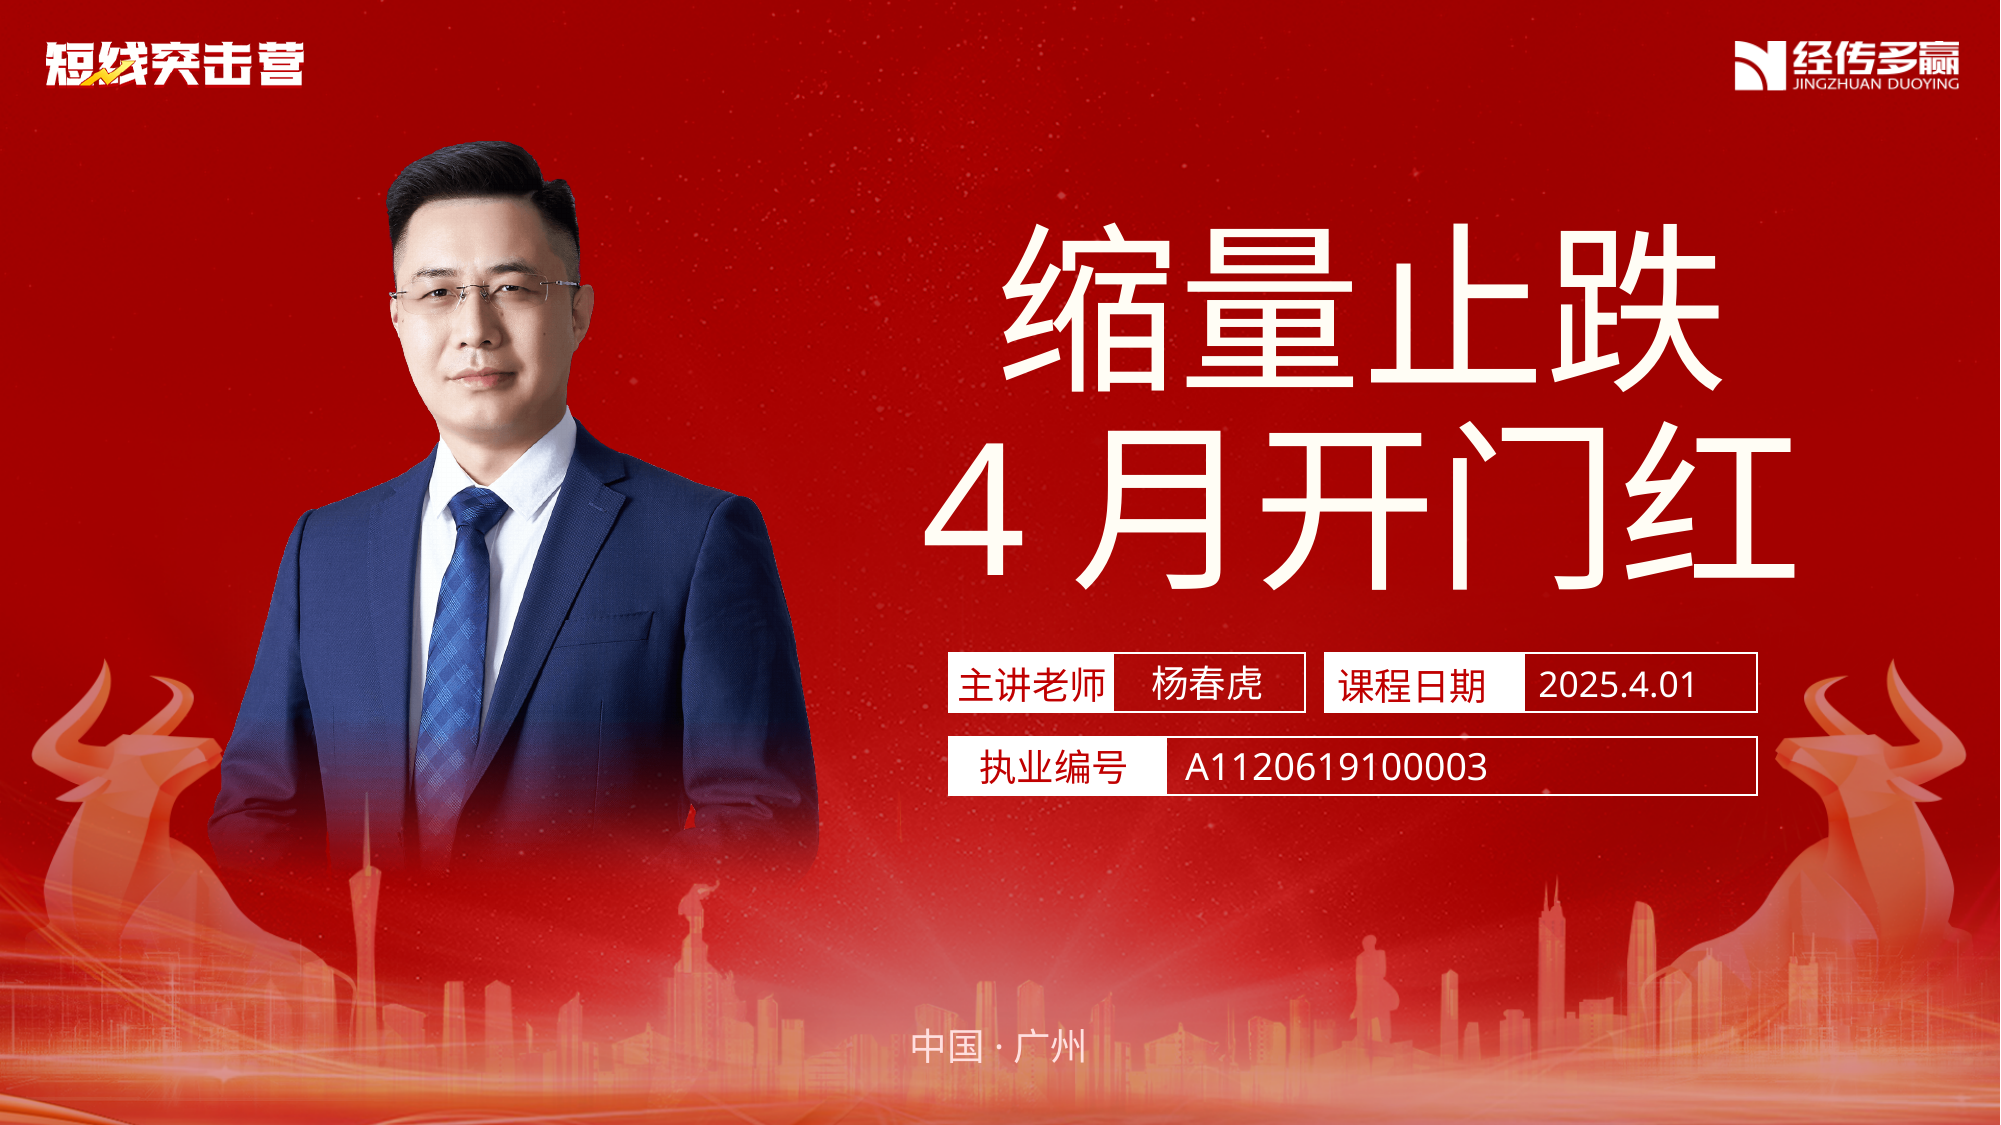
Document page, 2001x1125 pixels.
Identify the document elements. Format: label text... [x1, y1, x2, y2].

text_box 杨春虎 [1136, 652, 1281, 712]
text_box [948, 735, 1758, 798]
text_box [1322, 653, 1782, 716]
text_box 中国·广州 [895, 1015, 1129, 1076]
text_box 主讲老师 [942, 654, 1130, 714]
text_box [1114, 652, 1306, 713]
picture [0, 0, 2000, 1125]
text_box 缩量止跌 4月开门红 [820, 212, 1983, 623]
